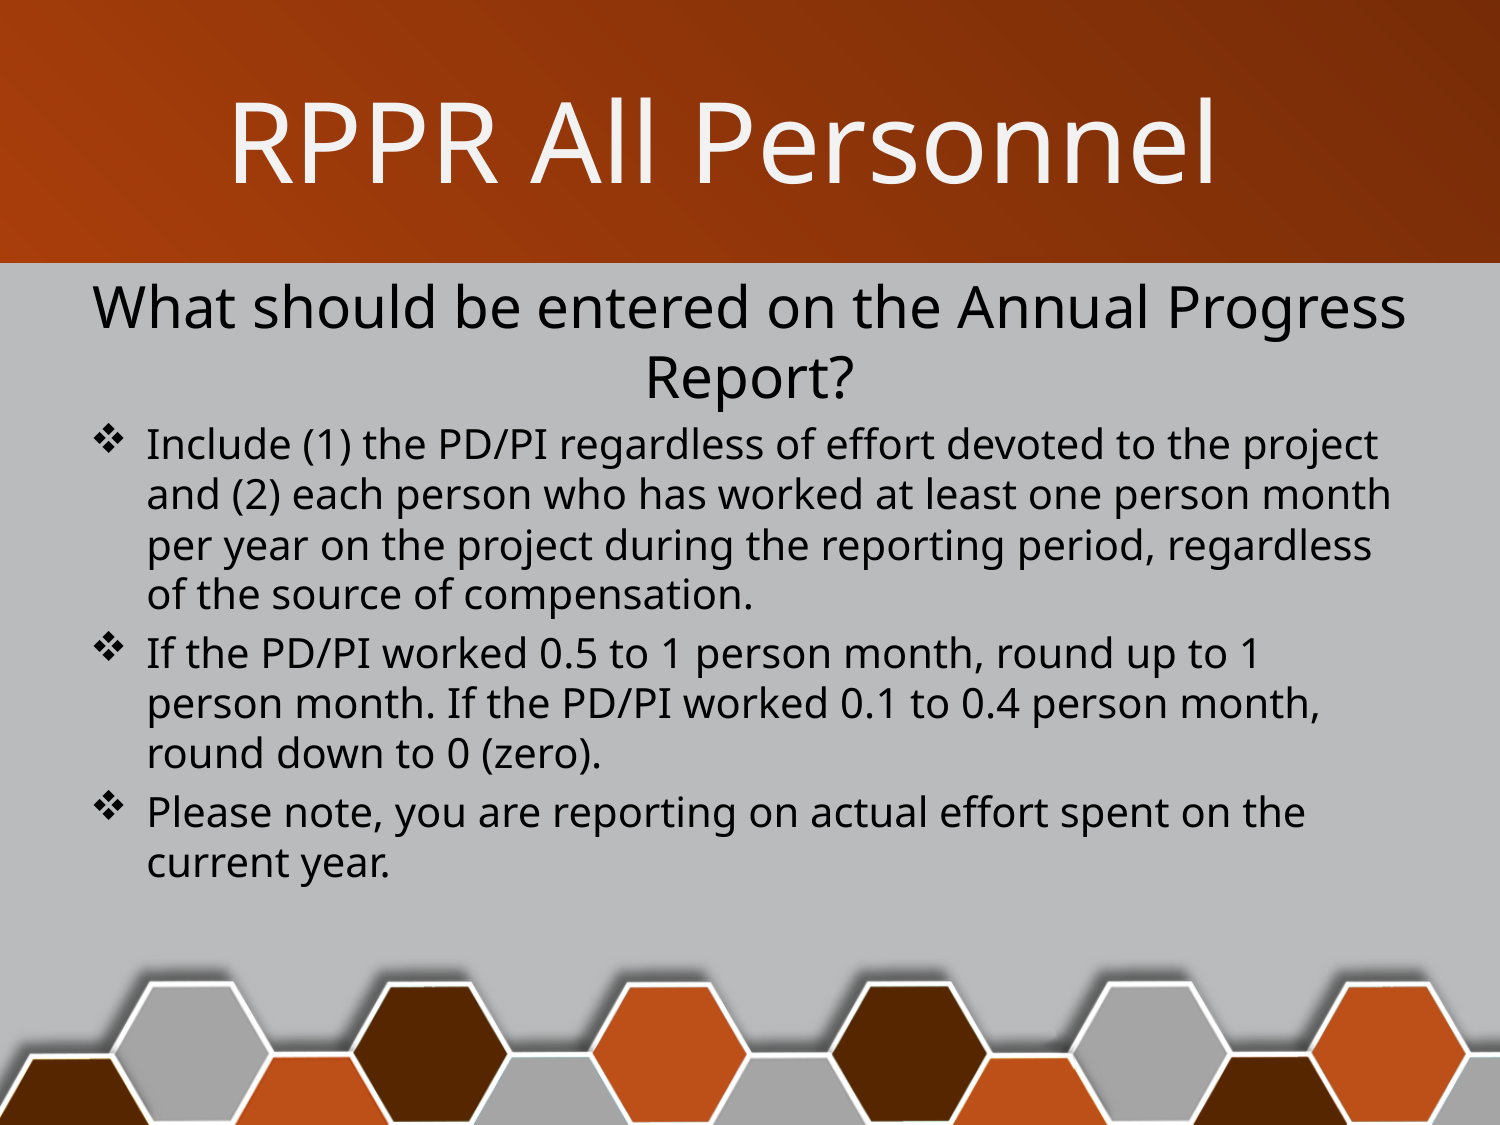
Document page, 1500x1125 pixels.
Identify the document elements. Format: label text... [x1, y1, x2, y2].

title RPPR All Personnel [75, 45, 1425, 233]
picture [0, 263, 1500, 1125]
list What should be entered on the Annual Progress Report? Include (1) the PD/PI regardless of effort devoted to the project and (2) each person who has worked at least one person month per year on the project during the reporting period, regardless of the source of compensation. If the PD/PI worked 0.5 to 1 person month, round up to 1 person month. If the PD/PI worked 0.1 to 0.4 person month, round down to 0 (zero). Please note, you are reporting on actual effort spent on the current year. [75, 262, 1425, 1005]
